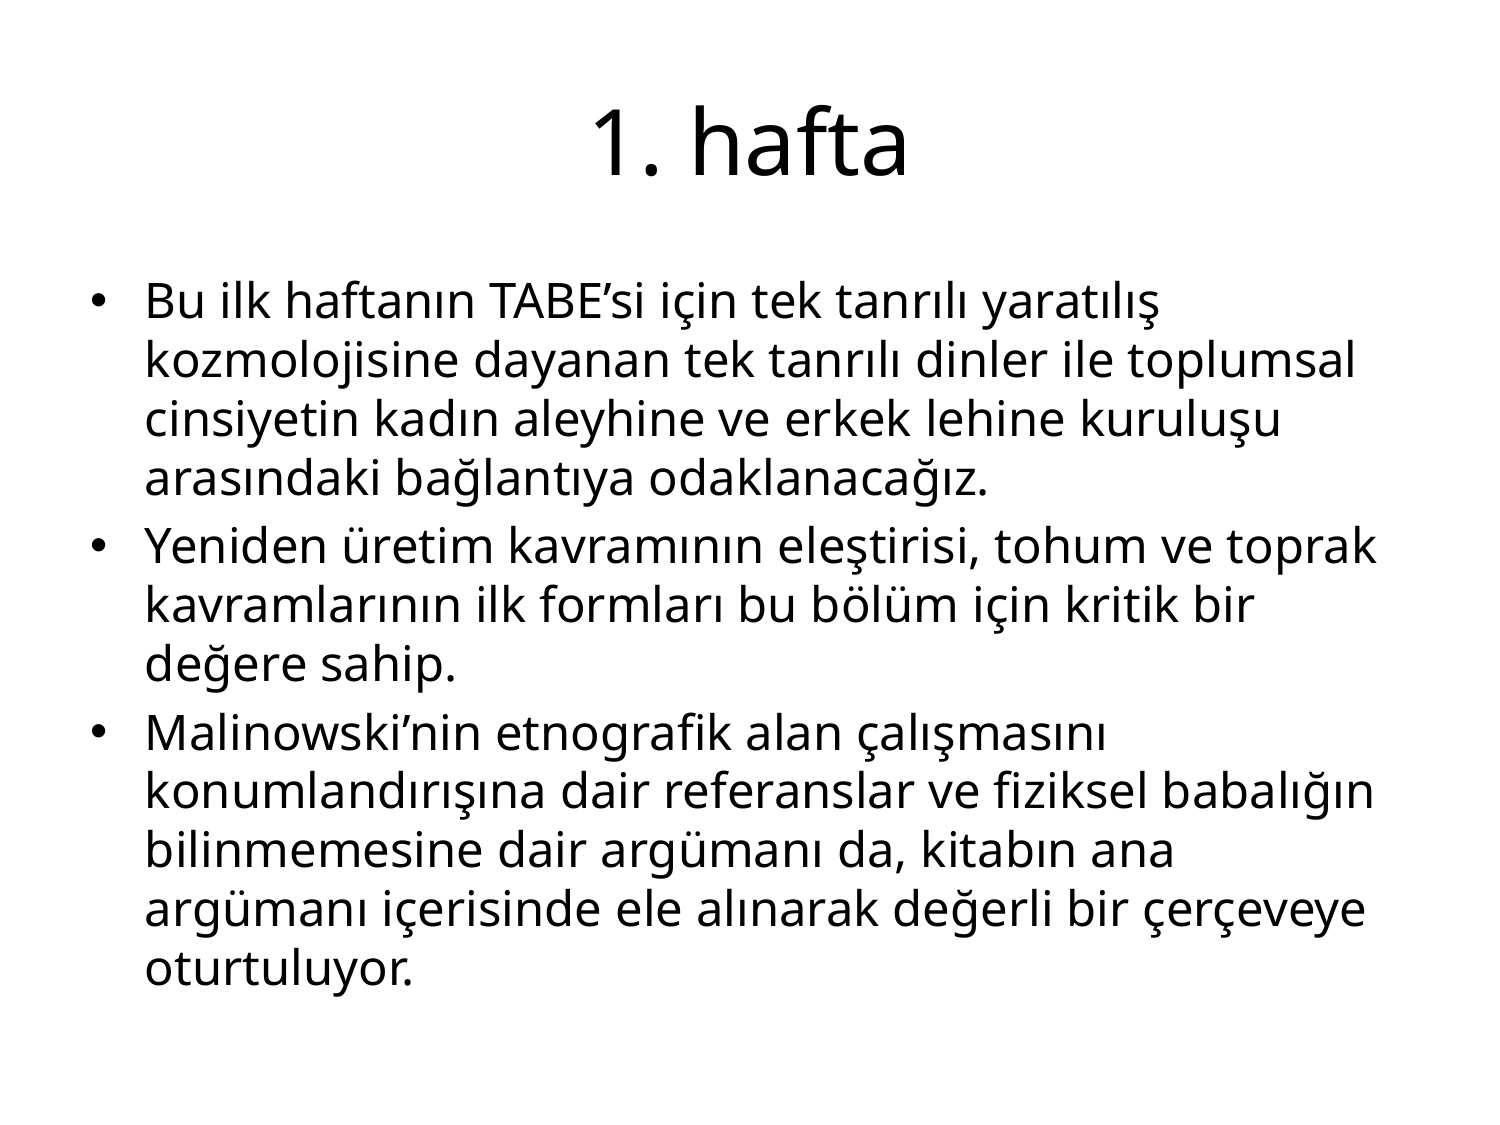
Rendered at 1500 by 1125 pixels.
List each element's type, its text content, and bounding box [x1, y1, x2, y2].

list Bu ilk haftanın TABE’si için tek tanrılı yaratılış kozmolojisine dayanan tek tanrılı dinler ile toplumsal cinsiyetin kadın aleyhine ve erkek lehine kuruluşu arasındaki bağlantıya odaklanacağız. Yeniden üretim kavramının eleştirisi, tohum ve toprak kavramlarının ilk formları bu bölüm için kritik bir değere sahip. Malinowski’nin etnografik alan çalışmasını konumlandırışına dair referanslar ve fiziksel babalığın bilinmemesine dair argümanı da, kitabın ana argümanı içerisinde ele alınarak değerli bir çerçeveye oturtuluyor. [75, 262, 1425, 1005]
title 1. hafta [75, 45, 1425, 233]
